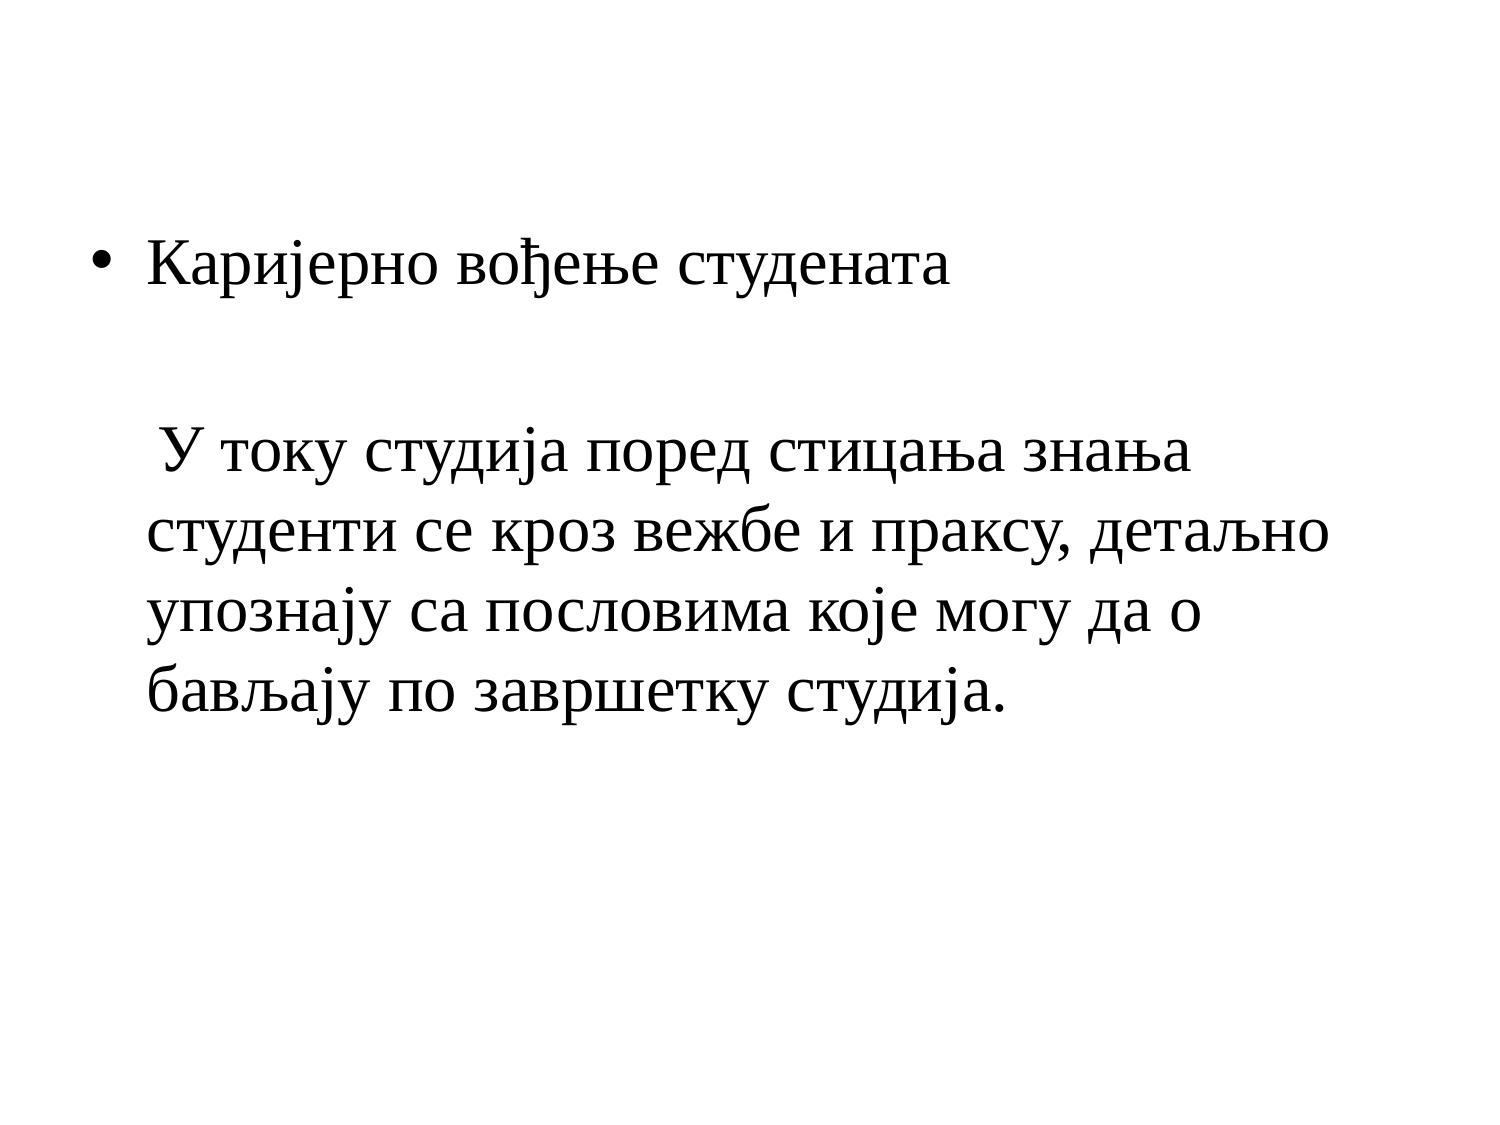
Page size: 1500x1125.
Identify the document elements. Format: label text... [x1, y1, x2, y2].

list Каријерно вођење студената У току студија поред стицања знања студенти се кроз вежбе и праксу, детаљно упознају са пословима које могу да о бављају по завршетку студија. [75, 117, 1425, 1005]
